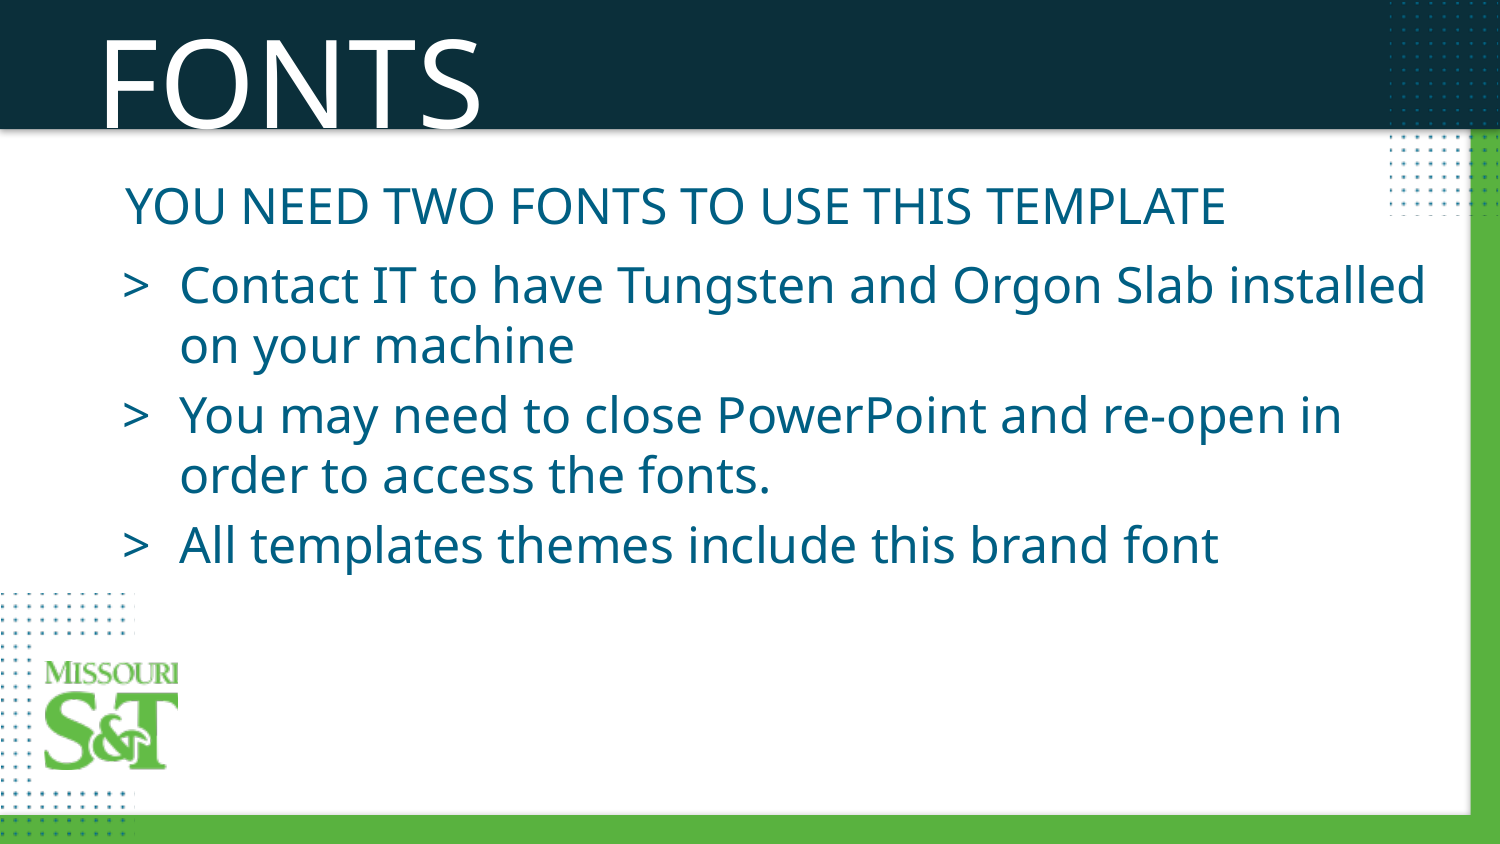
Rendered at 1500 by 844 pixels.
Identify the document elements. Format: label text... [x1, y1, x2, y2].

list FONTS [81, 0, 1455, 130]
list YOU NEED TWO FONTS TO USE THIS TEMPLATE [110, 173, 1453, 225]
list Contact IT to have Tungsten and Orgon Slab installed on your machine You may need to close PowerPoint and re-open in order to access the fonts. All templates themes include this brand font [108, 246, 1453, 716]
